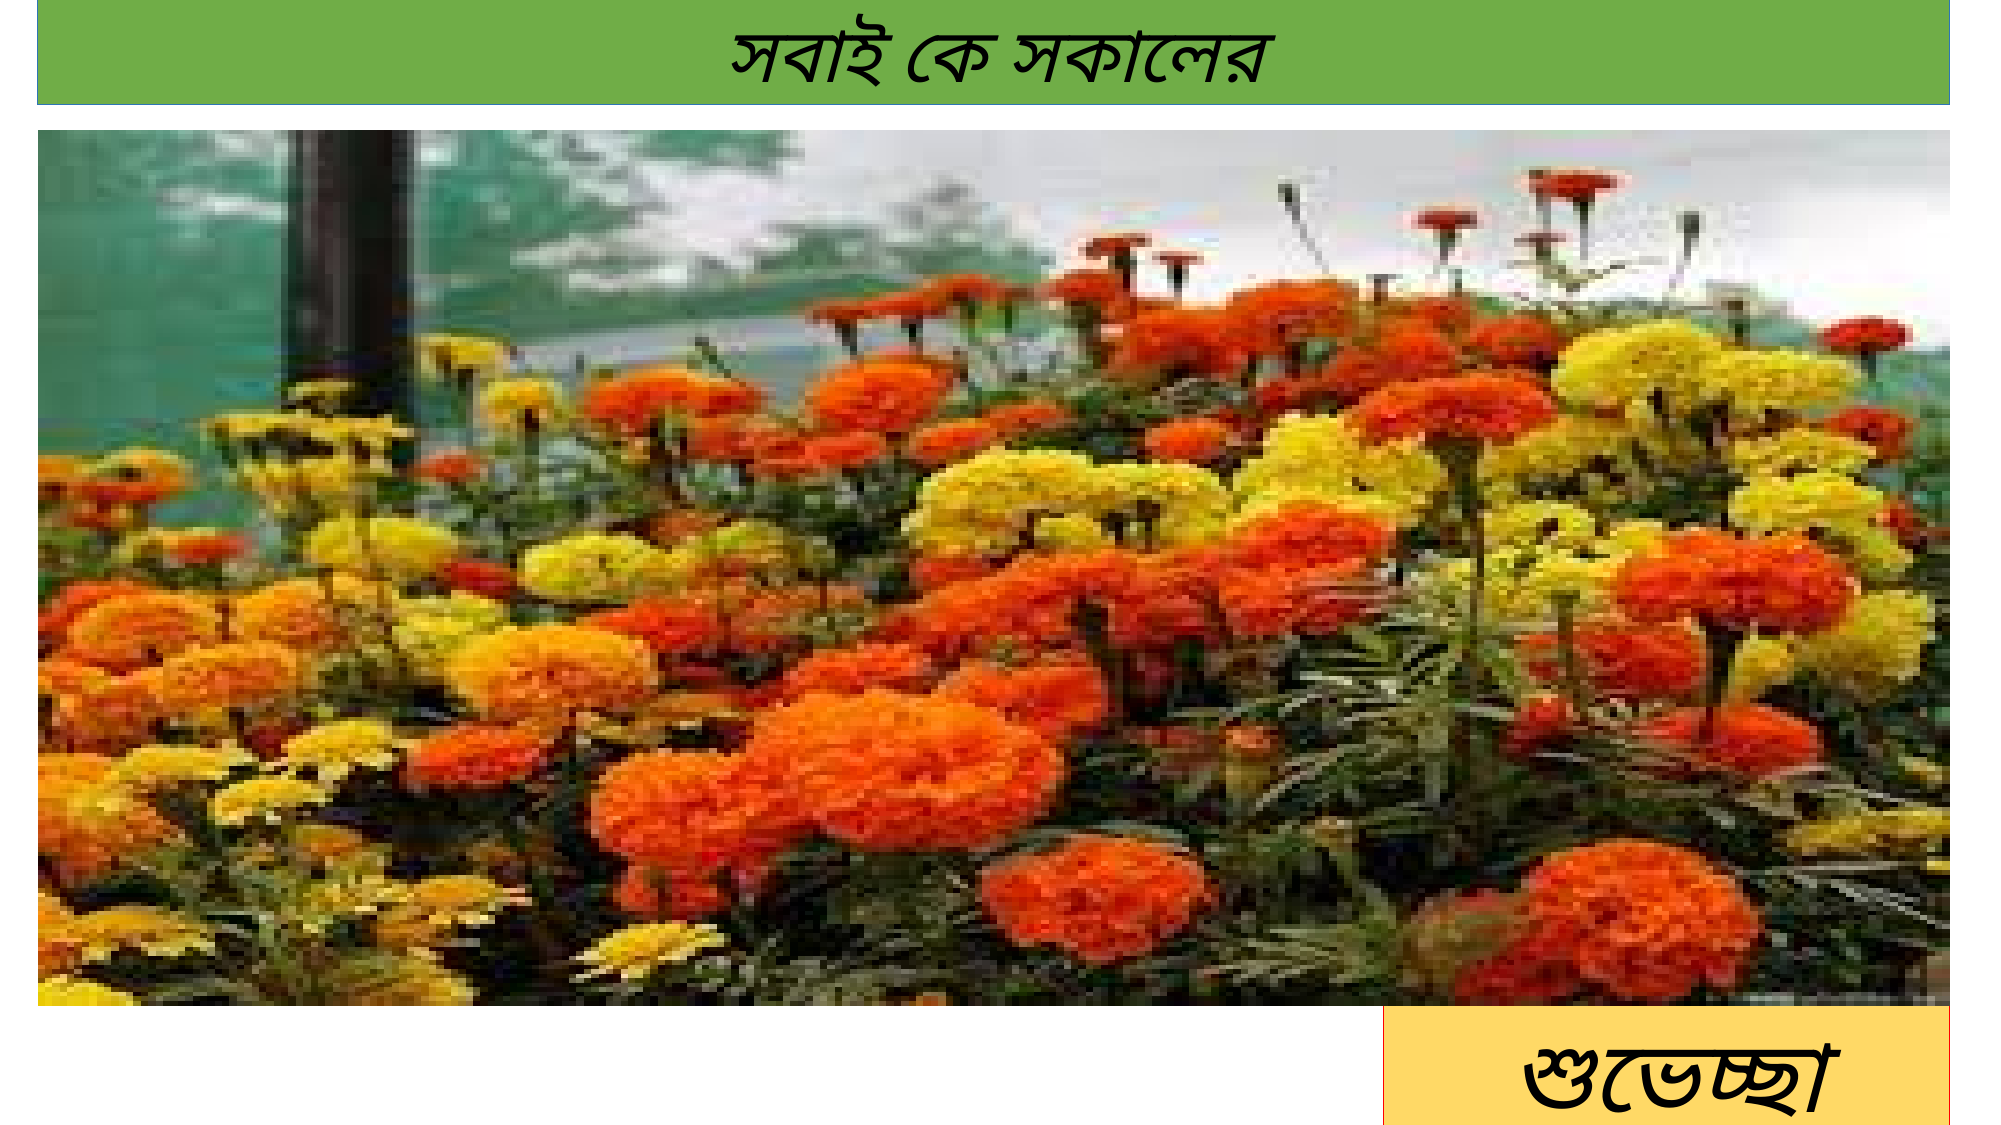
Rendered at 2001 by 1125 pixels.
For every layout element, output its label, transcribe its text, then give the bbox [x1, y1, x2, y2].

text_box শুভেচ্ছা [1383, 1006, 1950, 1125]
text_box সবাই কে সকালের [37, 0, 1950, 105]
picture [37, 130, 1950, 1006]
